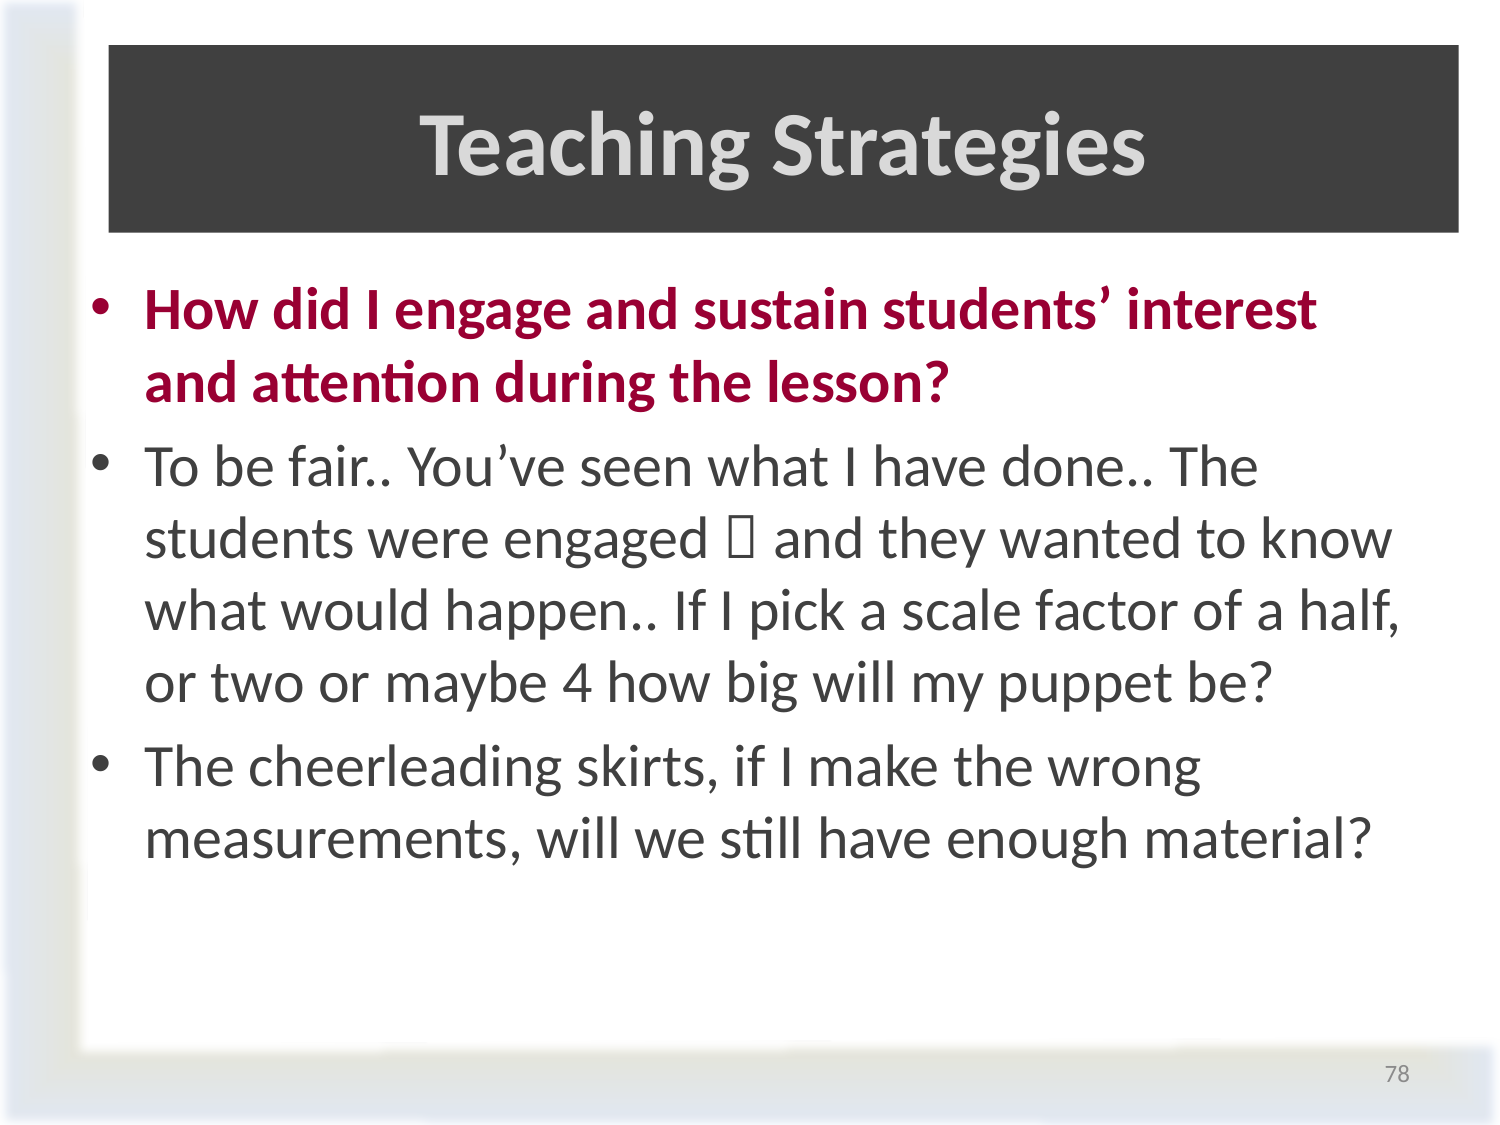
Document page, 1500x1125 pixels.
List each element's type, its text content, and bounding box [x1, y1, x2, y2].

list How did I engage and sustain students’ interest and attention during the lesson? To be fair.. You’ve seen what I have done.. The students were engaged  and they wanted to know what would happen.. If I pick a scale factor of a half, or two or maybe 4 how big will my puppet be? The cheerleading skirts, if I make the wrong measurements, will we still have enough material? [75, 262, 1425, 1005]
slide_number 78 [1074, 1042, 1425, 1103]
title Teaching Strategies [108, 45, 1459, 233]
